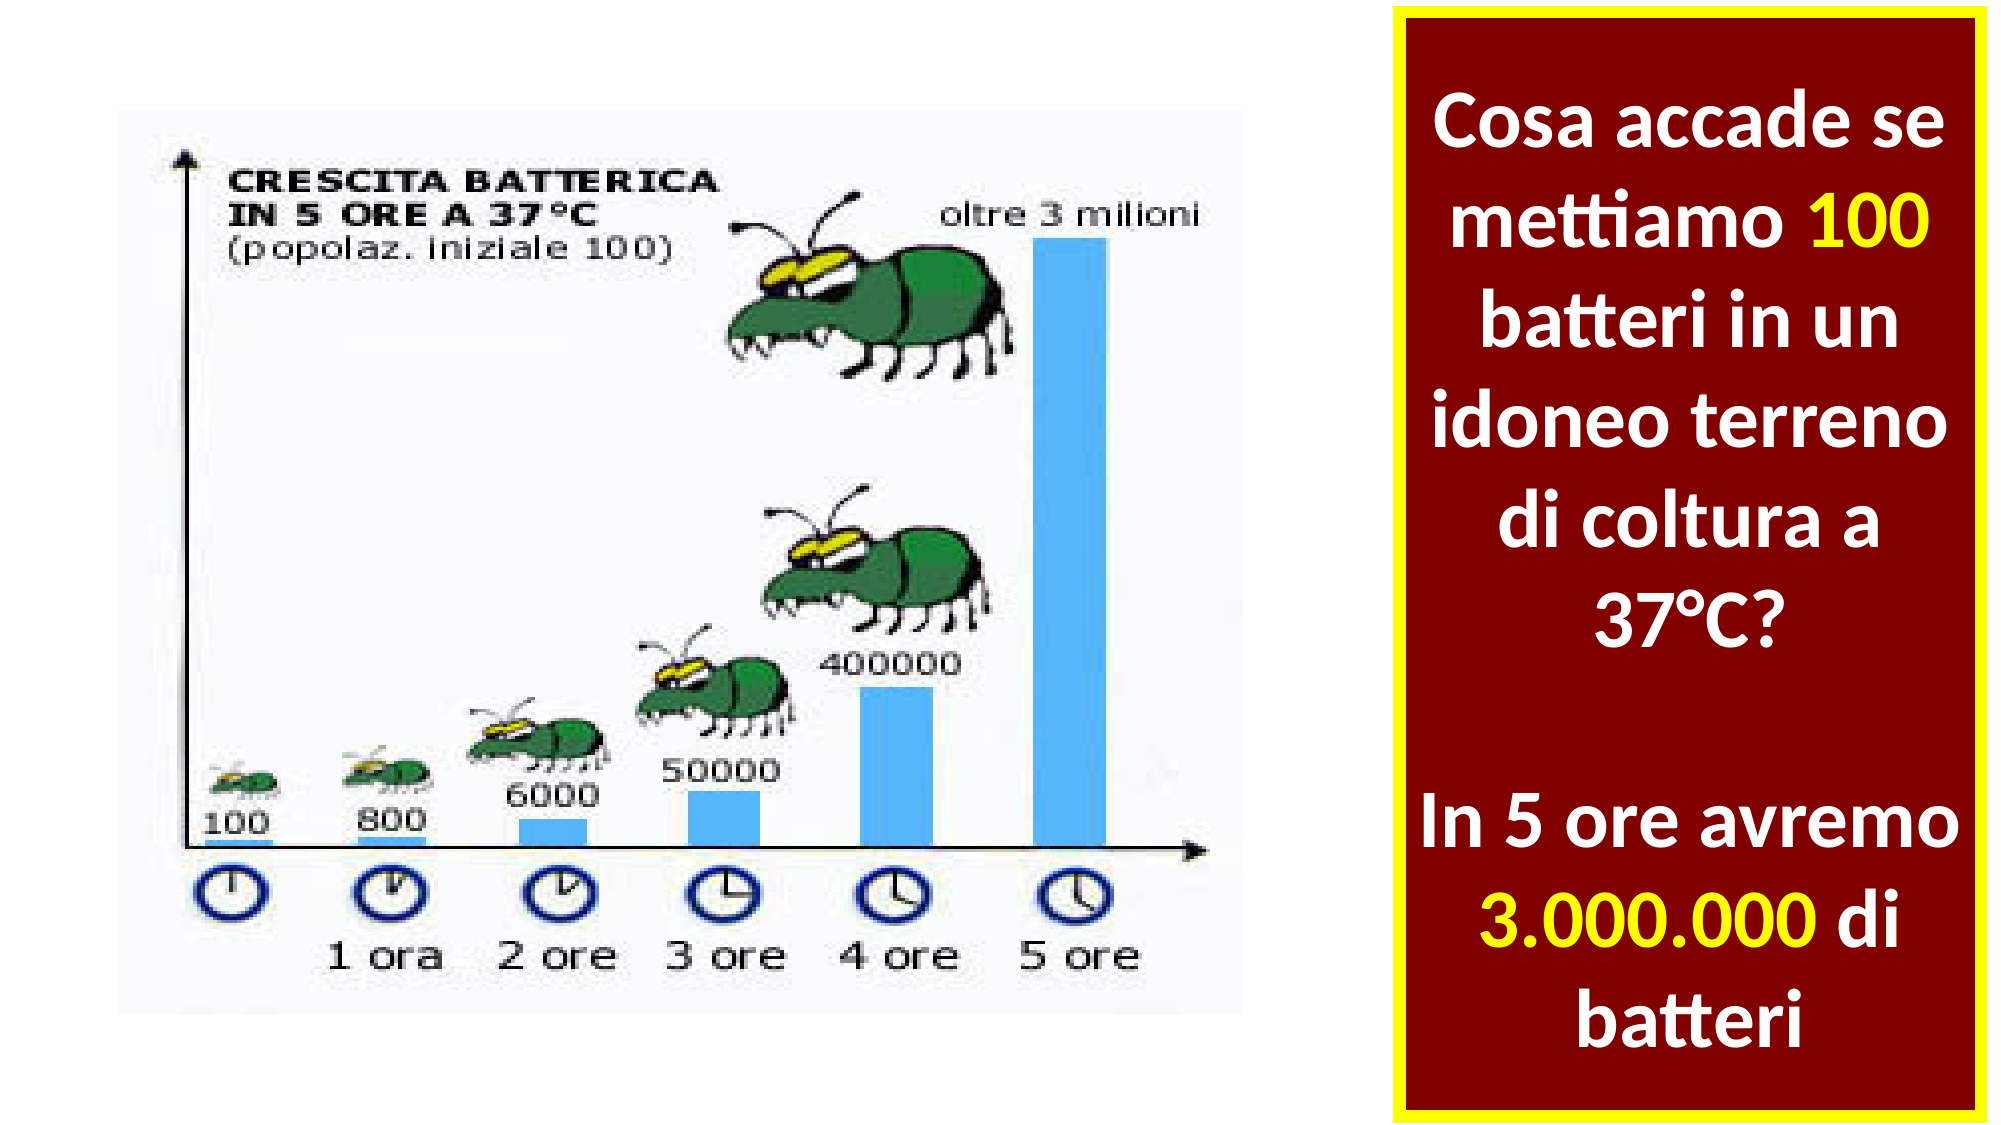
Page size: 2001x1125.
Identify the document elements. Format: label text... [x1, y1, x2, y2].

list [117, 110, 1243, 1015]
text_box Cosa accade se mettiamo 100 batteri in un idoneo terreno di coltura a 37°C? In 5 ore avremo 3.000.000 di batteri [1399, 12, 1981, 1117]
